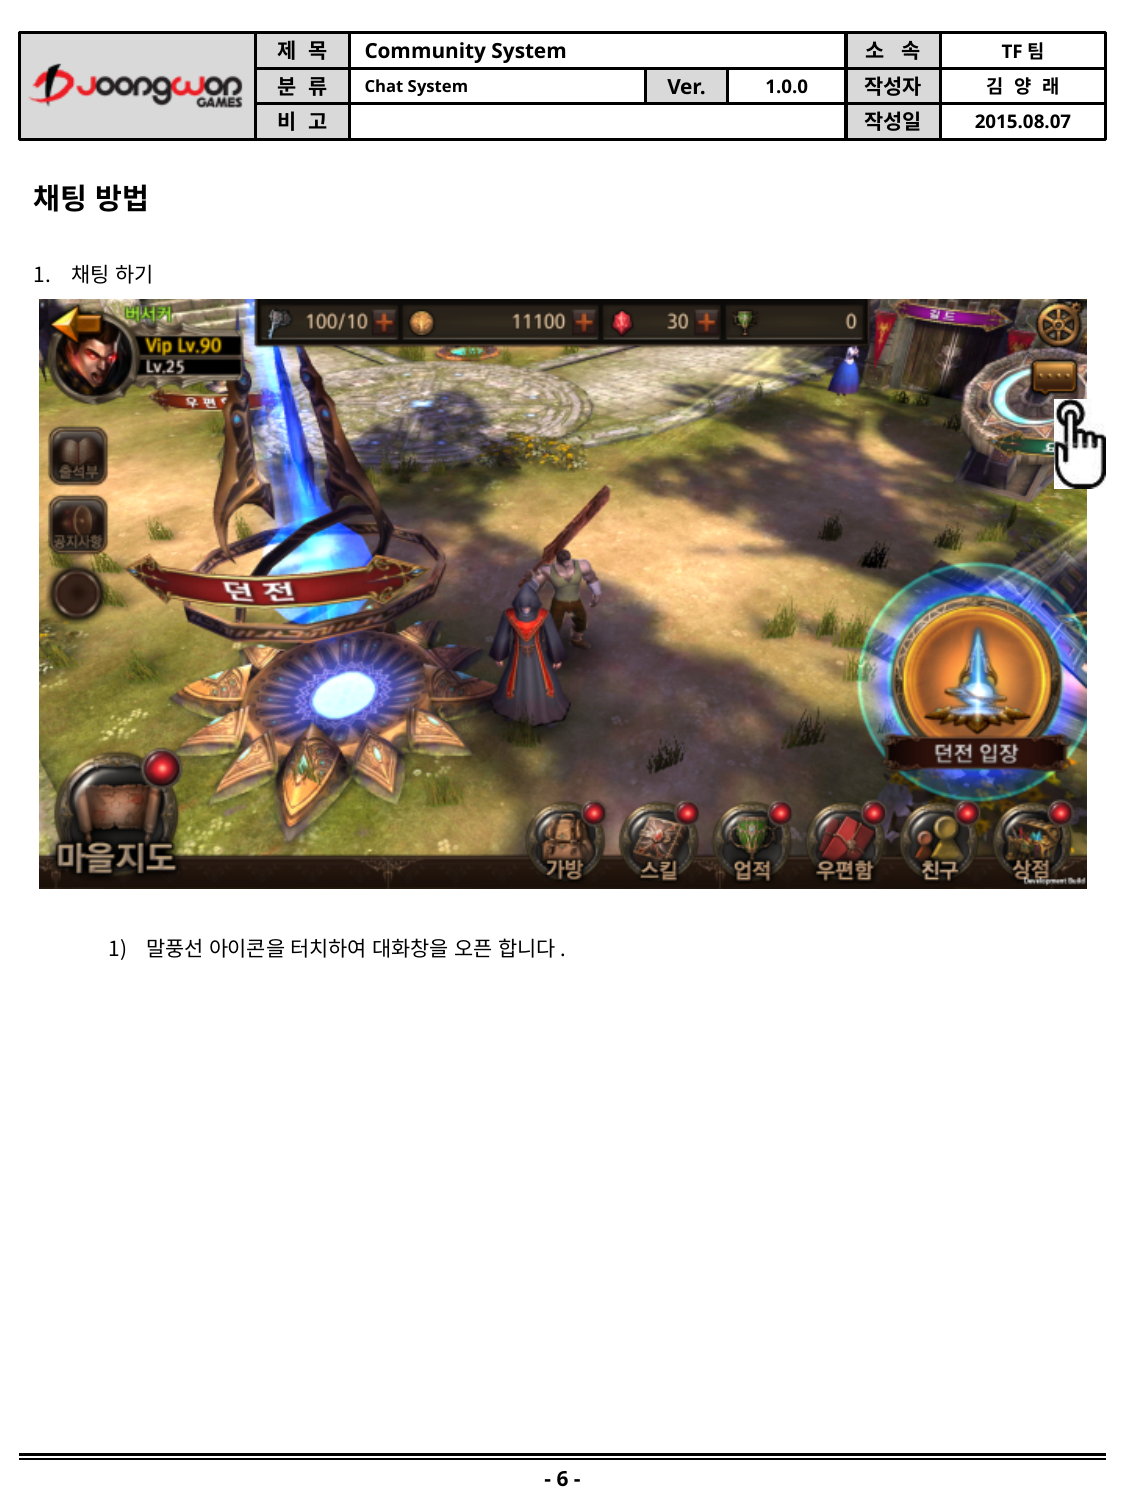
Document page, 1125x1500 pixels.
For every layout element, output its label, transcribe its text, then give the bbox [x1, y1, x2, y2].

slide_number - 6 - [503, 1458, 622, 1500]
text_box 채팅 방법 [17, 157, 1108, 220]
text_box 채팅 하기 말풍선 아이콘을 터치하여 대화창을 오픈 합니다. [17, 240, 1108, 1437]
picture [25, 59, 249, 113]
picture [39, 299, 1107, 889]
